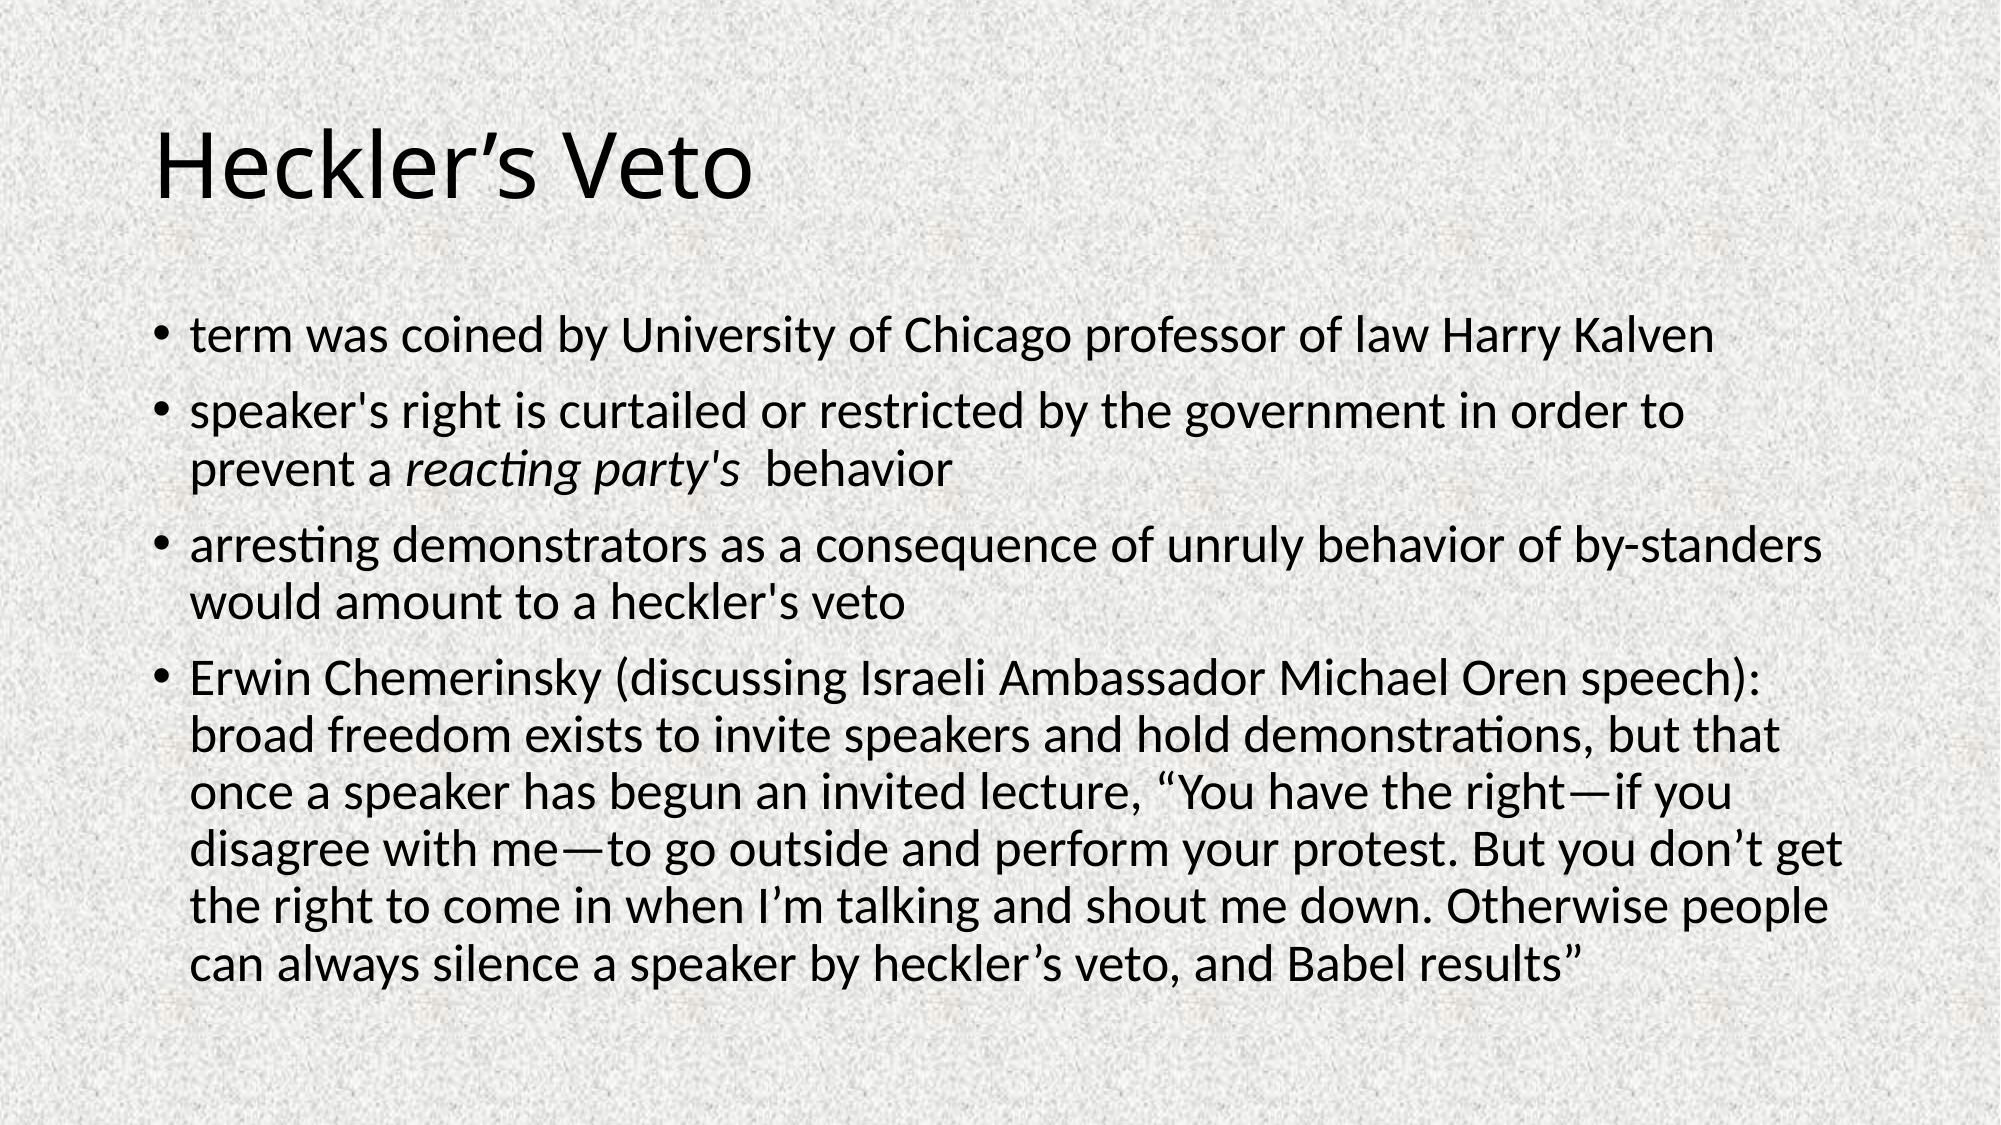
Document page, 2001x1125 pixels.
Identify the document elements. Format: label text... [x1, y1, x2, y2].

picture [0, 0, 2001, 1125]
list term was coined by University of Chicago professor of law Harry Kalven speaker's right is curtailed or restricted by the government in order to prevent a reacting party's behavior arresting demonstrators as a consequence of unruly behavior of by-standers would amount to a heckler's veto Erwin Chemerinsky (discussing Israeli Ambassador Michael Oren speech): broad freedom exists to invite speakers and hold demonstrations, but that once a speaker has begun an invited lecture, “You have the right—if you disagree with me—to go outside and perform your protest. But you don’t get the right to come in when I’m talking and shout me down. Otherwise people can always silence a speaker by heckler’s veto, and Babel results” [137, 299, 1863, 1014]
title Heckler’s Veto [137, 59, 1863, 278]
